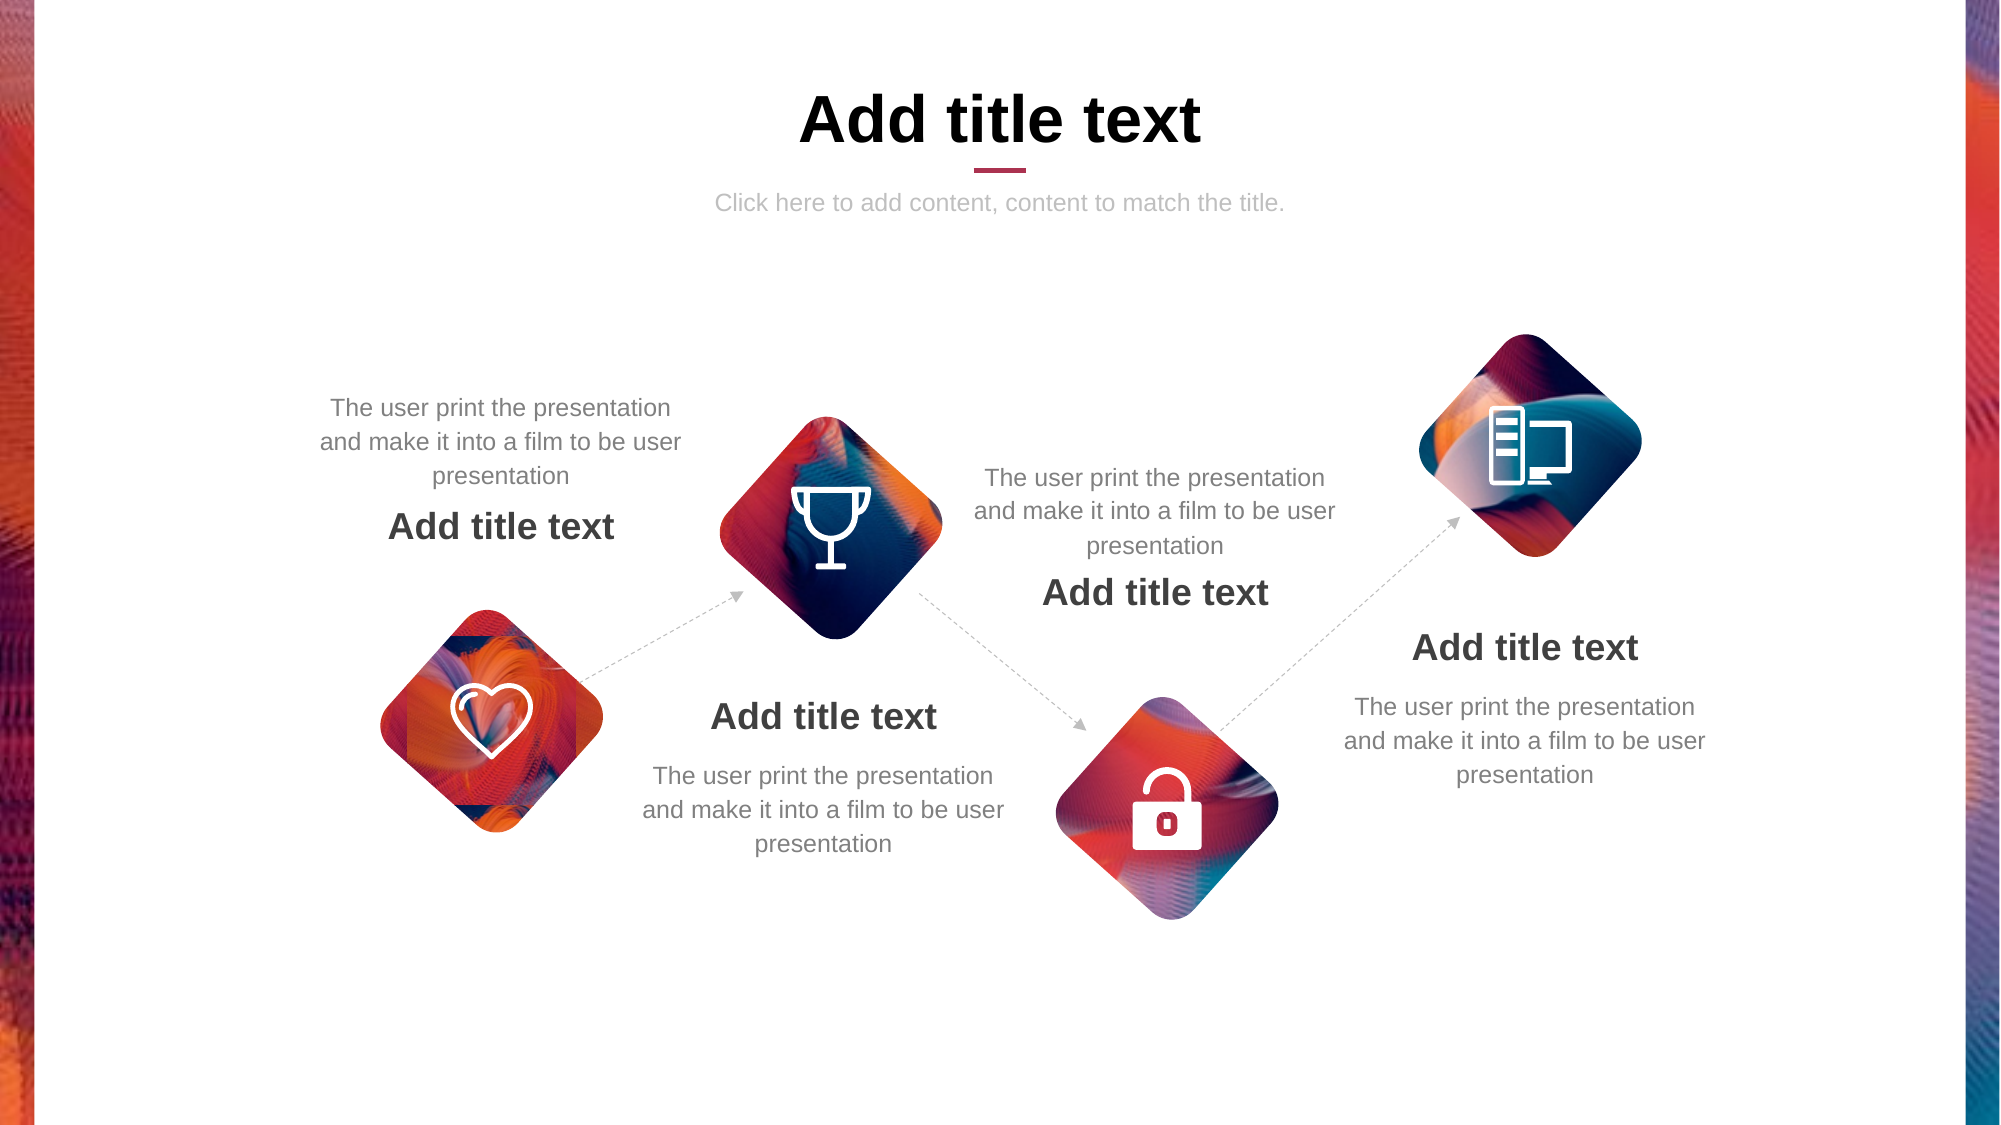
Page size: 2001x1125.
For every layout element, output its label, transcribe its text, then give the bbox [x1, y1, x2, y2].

text_box Add title text [1461, 615, 1685, 676]
text_box Add title text [678, 68, 1323, 164]
text_box The user print the presentation and make it into a film to be user presentation [1317, 678, 1733, 796]
text_box Add title text [350, 497, 652, 555]
picture [0, 0, 34, 1125]
text_box [790, 485, 873, 571]
text_box The user print the presentation and make it into a film to be user presentation [293, 379, 709, 497]
text_box [1487, 404, 1573, 487]
text_box [718, 415, 944, 641]
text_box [919, 593, 1087, 731]
text_box [1131, 766, 1203, 851]
text_box The user print the presentation and make it into a film to be user presentation [616, 748, 1032, 866]
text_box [1220, 516, 1461, 731]
text_box Add title text [664, 684, 984, 745]
picture [1966, 0, 2000, 1085]
text_box Add title text [972, 567, 1220, 621]
text_box The user print the presentation and make it into a film to be user presentation [947, 449, 1363, 567]
text_box [449, 681, 535, 761]
text_box Click here to add content, content to match the title. [624, 178, 1385, 224]
text_box [1418, 333, 1643, 558]
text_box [578, 591, 744, 683]
text_box [1054, 696, 1280, 921]
text_box [379, 608, 604, 834]
